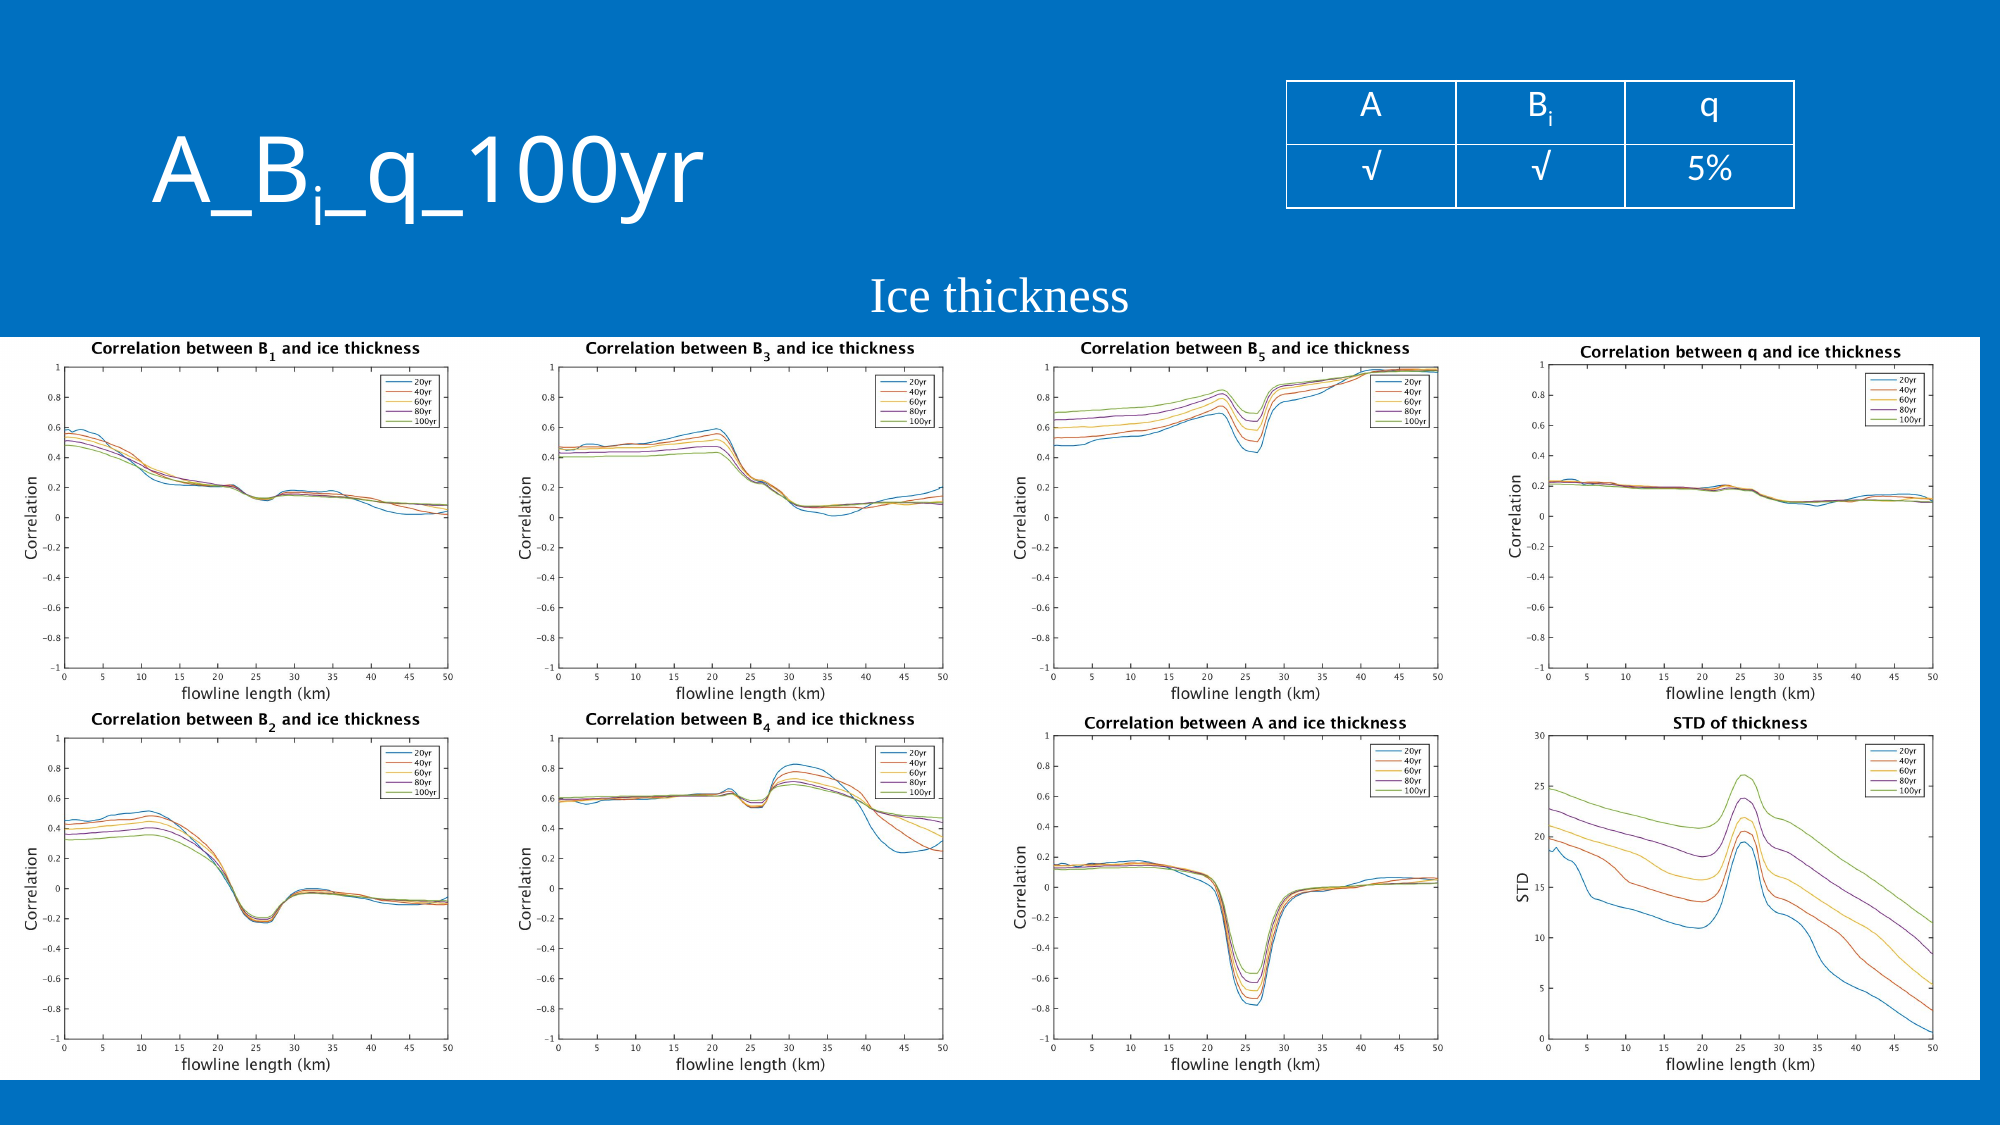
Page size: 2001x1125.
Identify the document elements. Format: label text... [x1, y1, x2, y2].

table_header Bi [1457, 82, 1624, 144]
table_cell 5% [1626, 145, 1793, 207]
title A_Bi_q_100yr [137, 59, 1863, 278]
picture [0, 337, 1980, 1080]
table_header q [1626, 82, 1793, 144]
table_cell √ [1457, 145, 1624, 207]
table_cell √ [1287, 145, 1455, 207]
table_header A [1287, 82, 1455, 144]
text_box Ice thickness [805, 246, 1195, 337]
